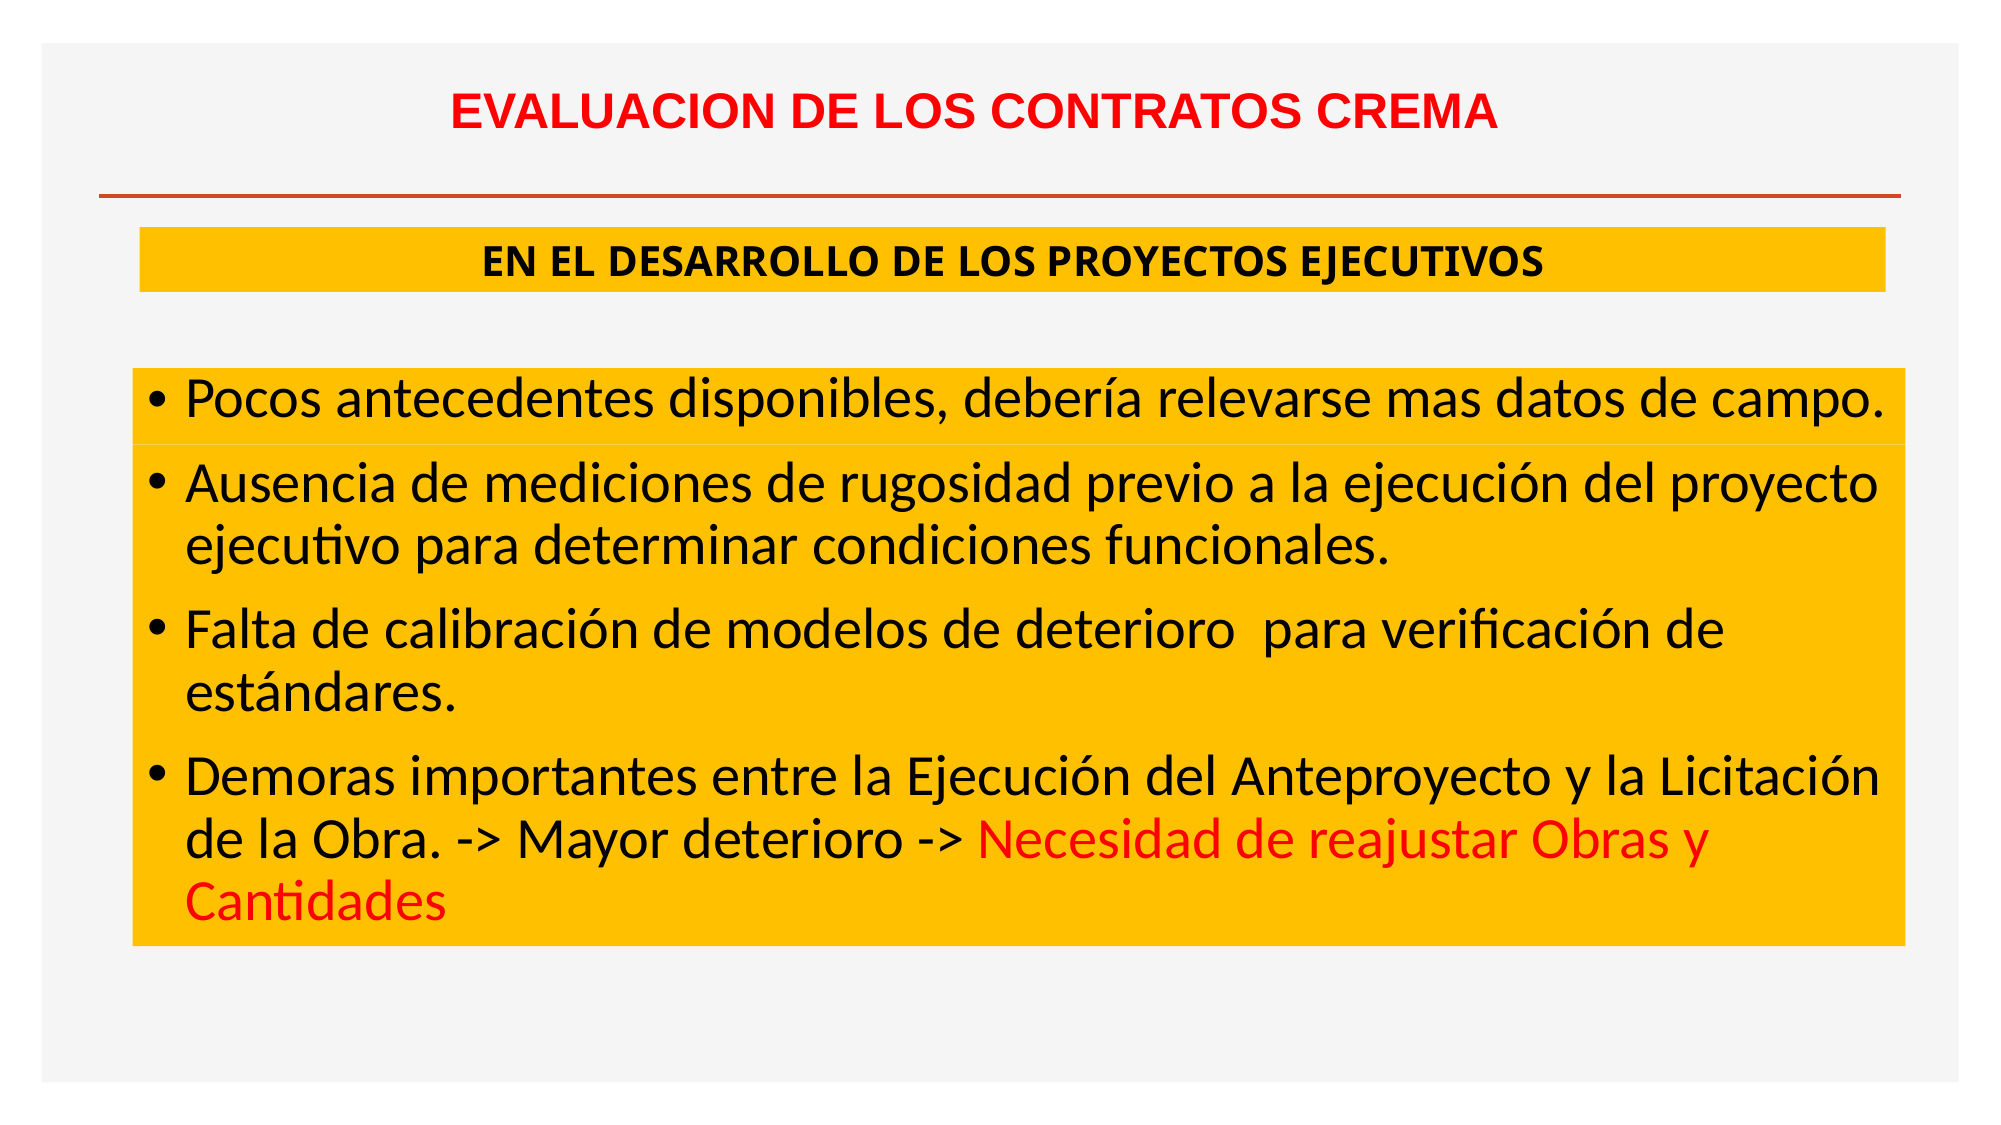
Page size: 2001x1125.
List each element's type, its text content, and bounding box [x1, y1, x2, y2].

text_box Pocos antecedentes disponibles, debería relevarse mas datos de campo. [132, 368, 1906, 444]
text_box EVALUACION DE LOS CONTRATOS CREMA [435, 70, 1515, 146]
text_box Ausencia de mediciones de rugosidad previo a la ejecución del proyecto ejecutivo para determinar condiciones funcionales. Falta de calibración de modelos de deterioro para verificación de estándares. Demoras importantes entre la Ejecución del Anteproyecto y la Licitación de la Obra. -> Mayor deterioro -> Necesidad de reajustar Obras y Cantidades [132, 444, 1906, 947]
text_box EN EL DESARROLLO DE LOS PROYECTOS EJECUTIVOS [139, 227, 1886, 292]
